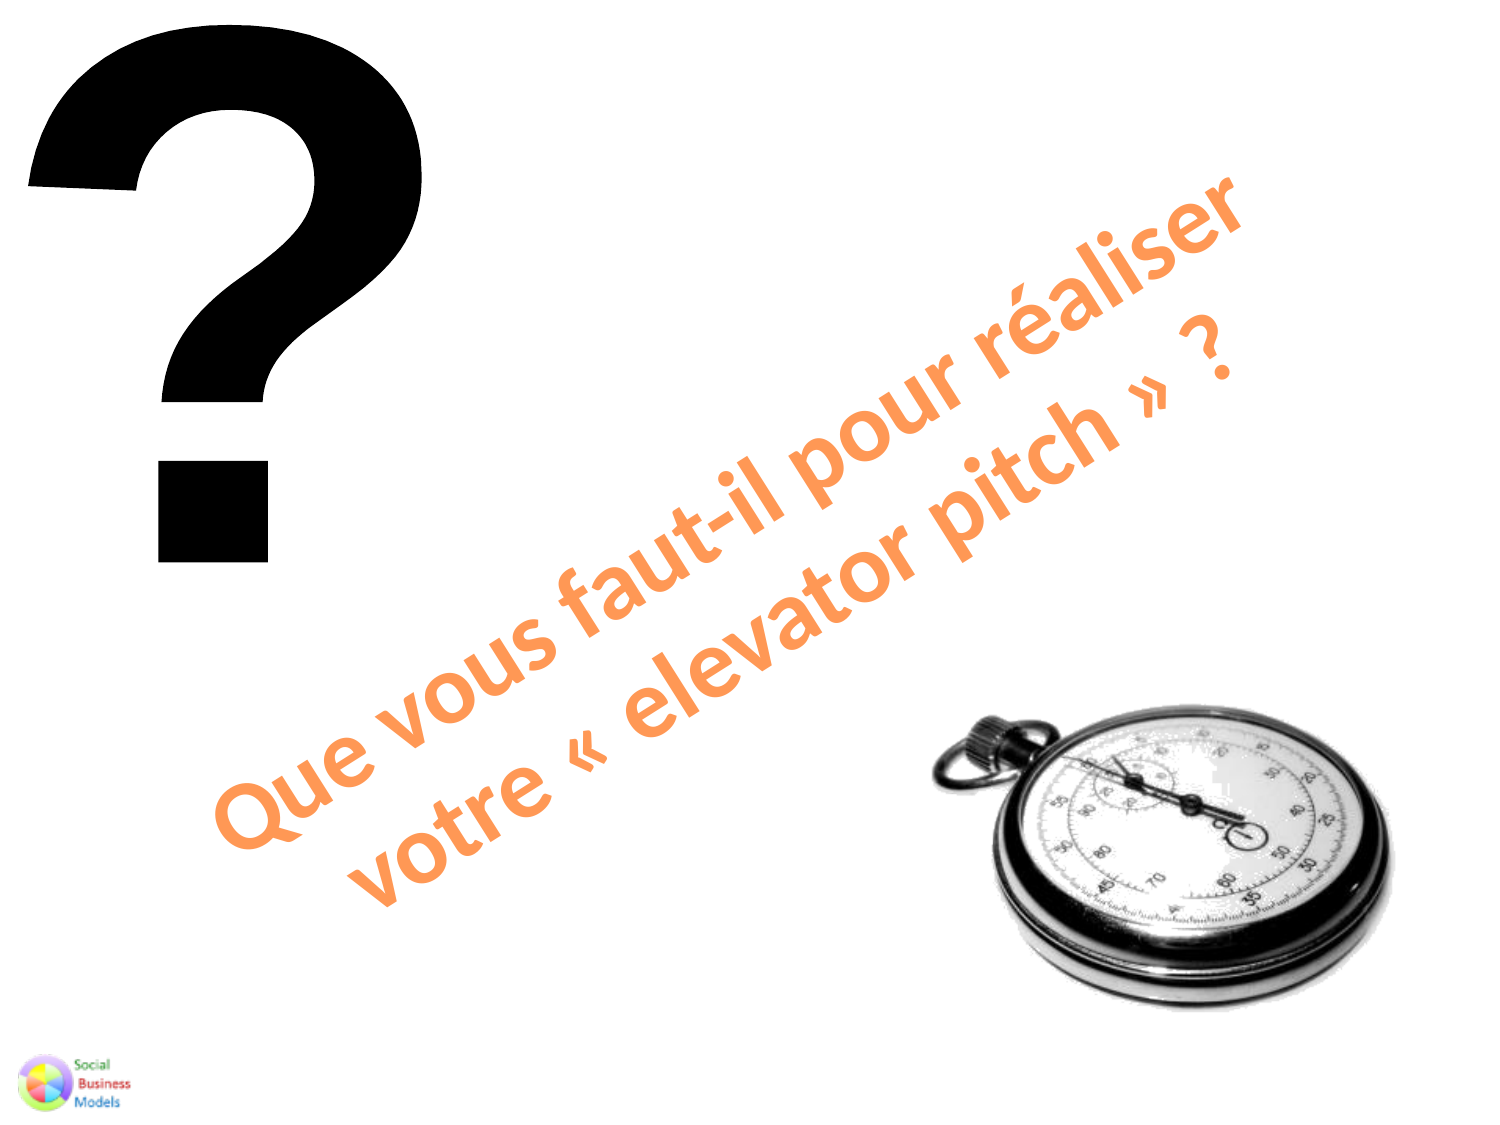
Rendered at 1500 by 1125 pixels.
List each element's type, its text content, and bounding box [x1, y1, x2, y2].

picture [891, 633, 1468, 1066]
picture [17, 1050, 148, 1120]
title Que vous faut-il pour réaliser votre « elevator pitch » ? [28, 0, 1485, 1123]
